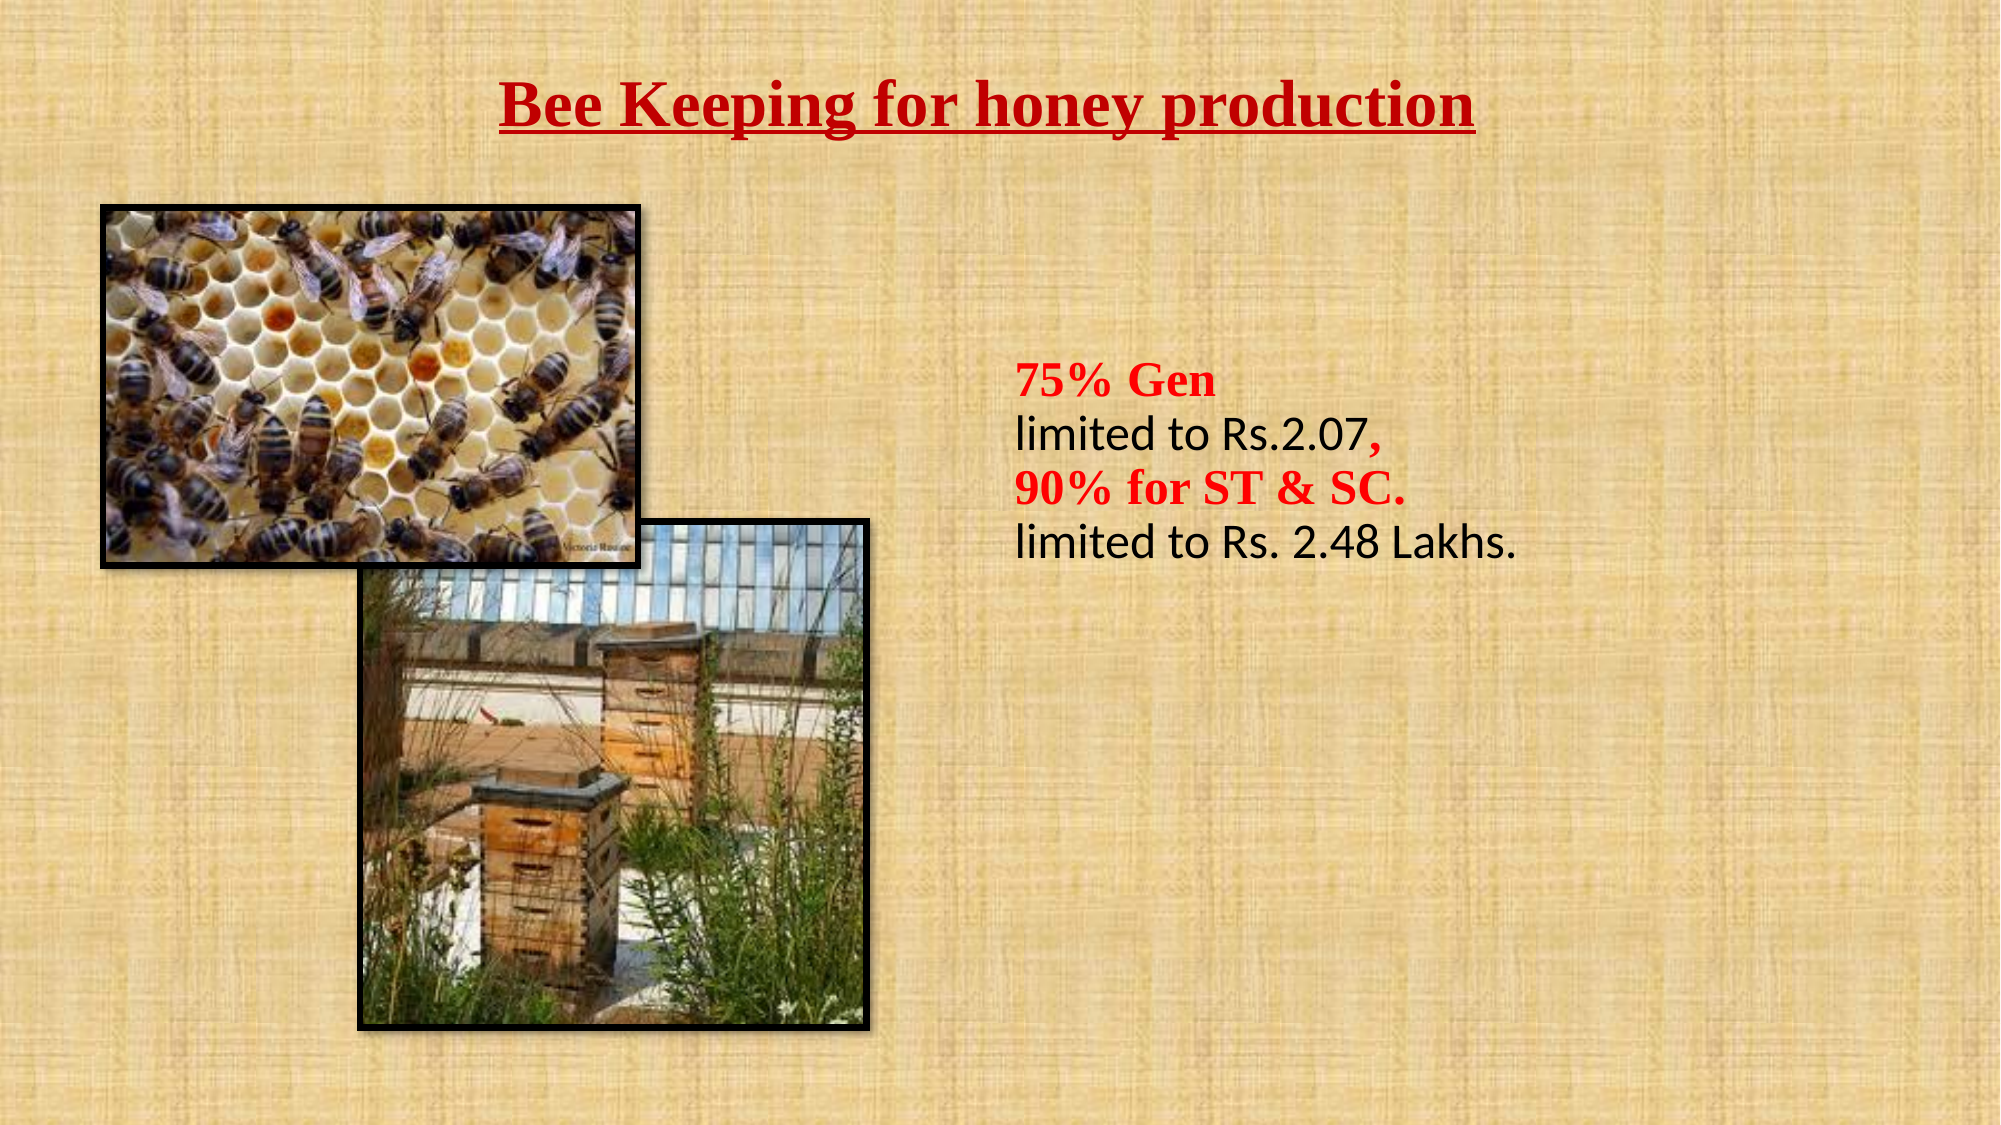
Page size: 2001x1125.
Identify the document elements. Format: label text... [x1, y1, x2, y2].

picture [0, 0, 2001, 1125]
text_box 75% Gen limited to Rs.2.07, 90% for ST & SC. limited to Rs. 2.48 Lakhs. [999, 345, 2000, 577]
text_box Bee Keeping for honey production [484, 52, 1599, 148]
